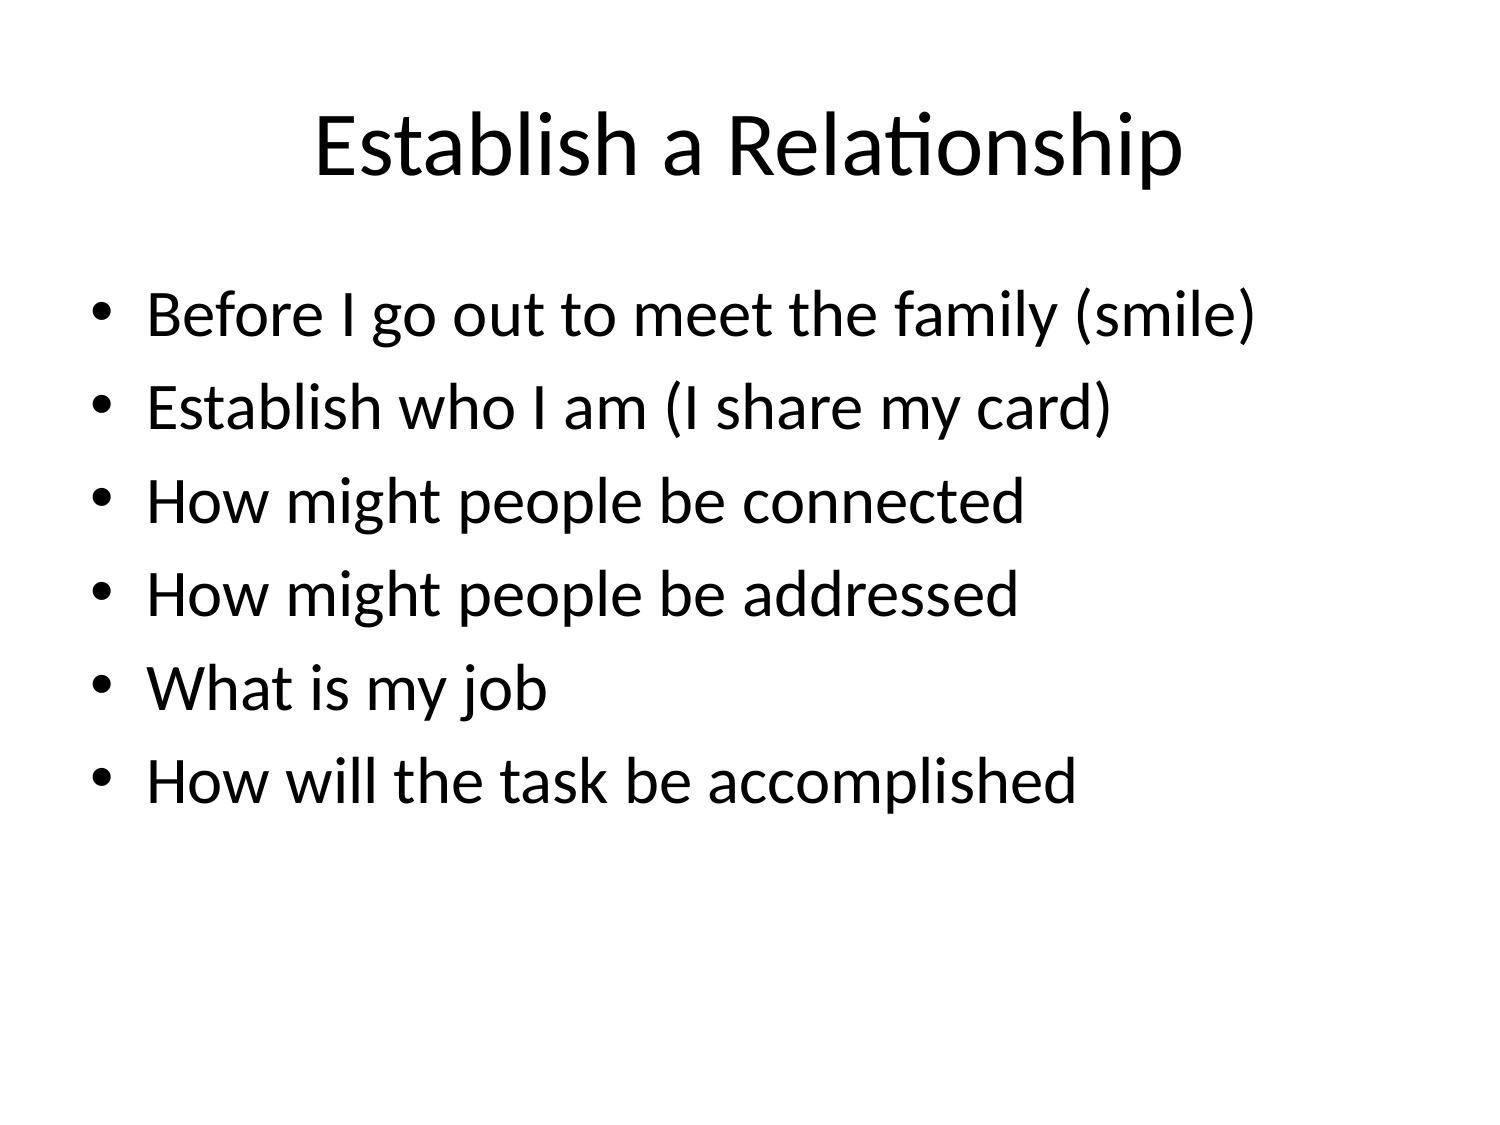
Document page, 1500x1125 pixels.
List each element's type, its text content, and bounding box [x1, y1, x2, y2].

title Establish a Relationship [75, 45, 1425, 233]
list Before I go out to meet the family (smile) Establish who I am (I share my card) How might people be connected How might people be addressed What is my job How will the task be accomplished [75, 262, 1425, 1005]
